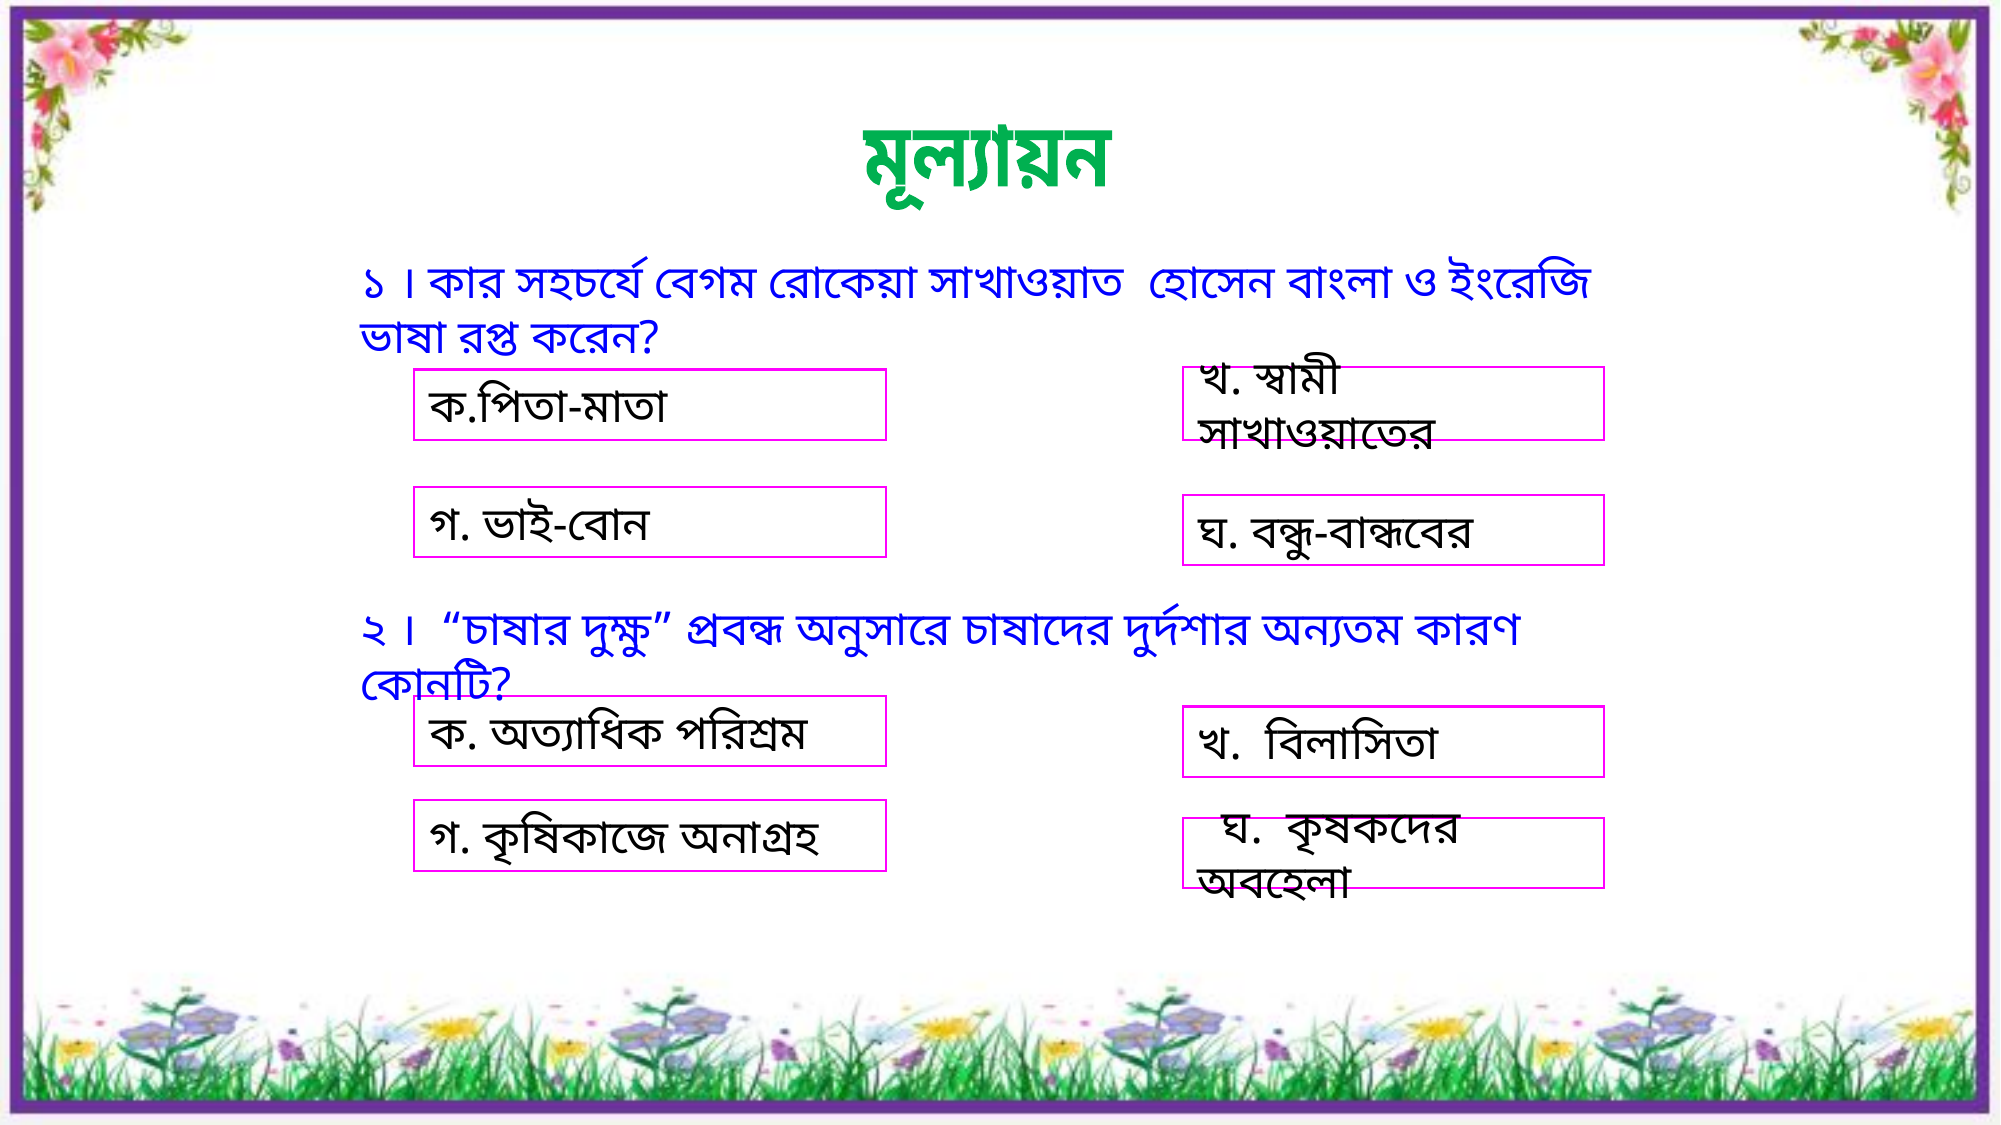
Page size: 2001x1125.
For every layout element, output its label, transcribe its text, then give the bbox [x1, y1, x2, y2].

text_box গ. কৃষিকাজে অনাগ্রহ [413, 799, 887, 872]
text_box ১ । কার সহচর্যে বেগম রোকেয়া সাখাওয়াত হোসেন বাংলা ও ইংরেজি ভাষা রপ্ত করেন? [345, 245, 1630, 371]
text_box ঘ. বন্ধু-বান্ধবের [1182, 494, 1605, 566]
picture [0, 0, 2001, 1125]
text_box গ. ভাই-বোন [413, 486, 887, 558]
text_box ২ । “চাষার দুক্ষু” প্রবন্ধ অনুসারে চাষাদের দুর্দশার অন্যতম কারণ কোনটি? [345, 592, 1630, 717]
text_box খ. স্বামী সাখাওয়াতের [1182, 366, 1605, 441]
text_box ঘ. কৃষকদের অবহেলা [1182, 817, 1605, 889]
text_box ক.পিতা-মাতা [413, 368, 887, 441]
text_box ক. অত্যাধিক পরিশ্রম [413, 717, 887, 767]
text_box খ. বিলাসিতা [1182, 717, 1605, 778]
